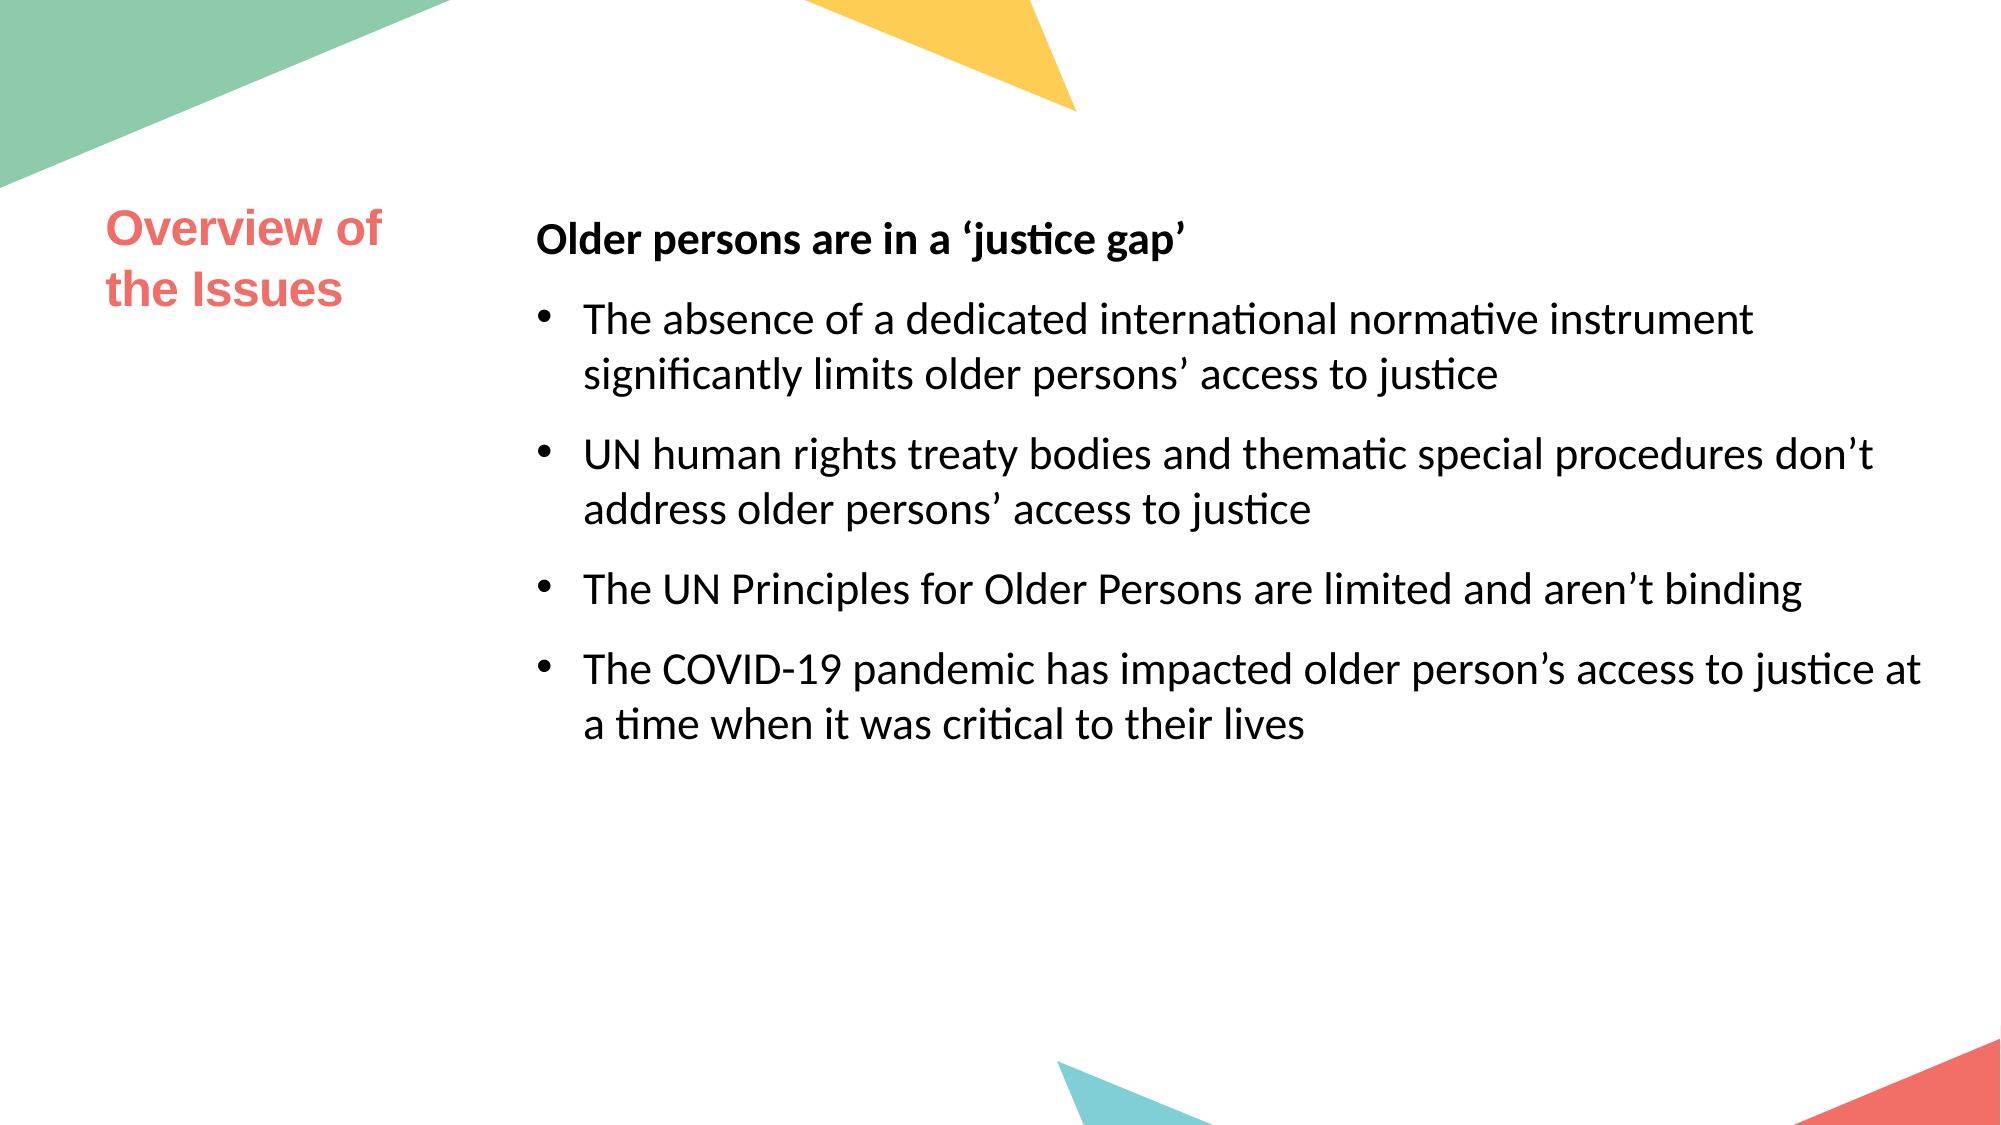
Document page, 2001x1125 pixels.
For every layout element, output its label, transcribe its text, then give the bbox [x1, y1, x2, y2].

text_box Older persons are in a ‘justice gap’ The absence of a dedicated international normative instrument significantly limits older persons’ access to justice UN human rights treaty bodies and thematic special procedures don’t address older persons’ access to justice The UN Principles for Older Persons are limited and aren’t binding The COVID-19 pandemic has impacted older person’s access to justice at a time when it was critical to their lives [536, 193, 1935, 749]
text_box Overview of the Issues [103, 193, 557, 317]
